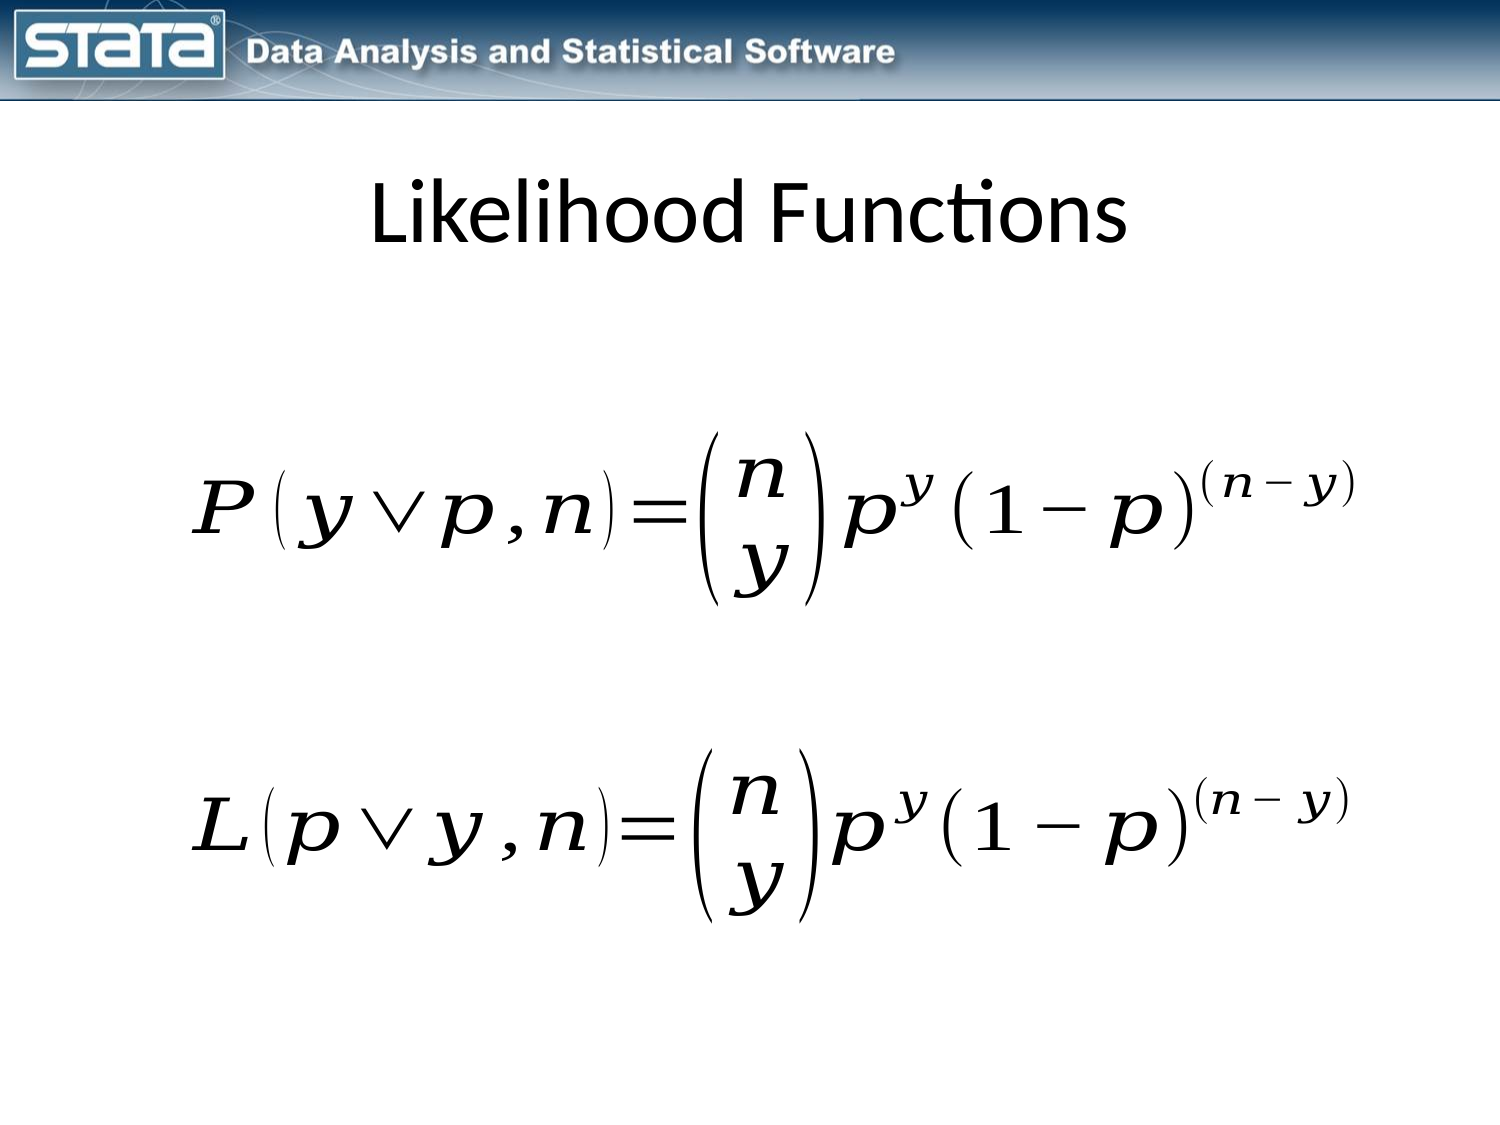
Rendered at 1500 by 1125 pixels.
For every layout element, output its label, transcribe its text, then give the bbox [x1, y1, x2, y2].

picture [0, 0, 1500, 101]
title Likelihood Functions [75, 125, 1425, 288]
